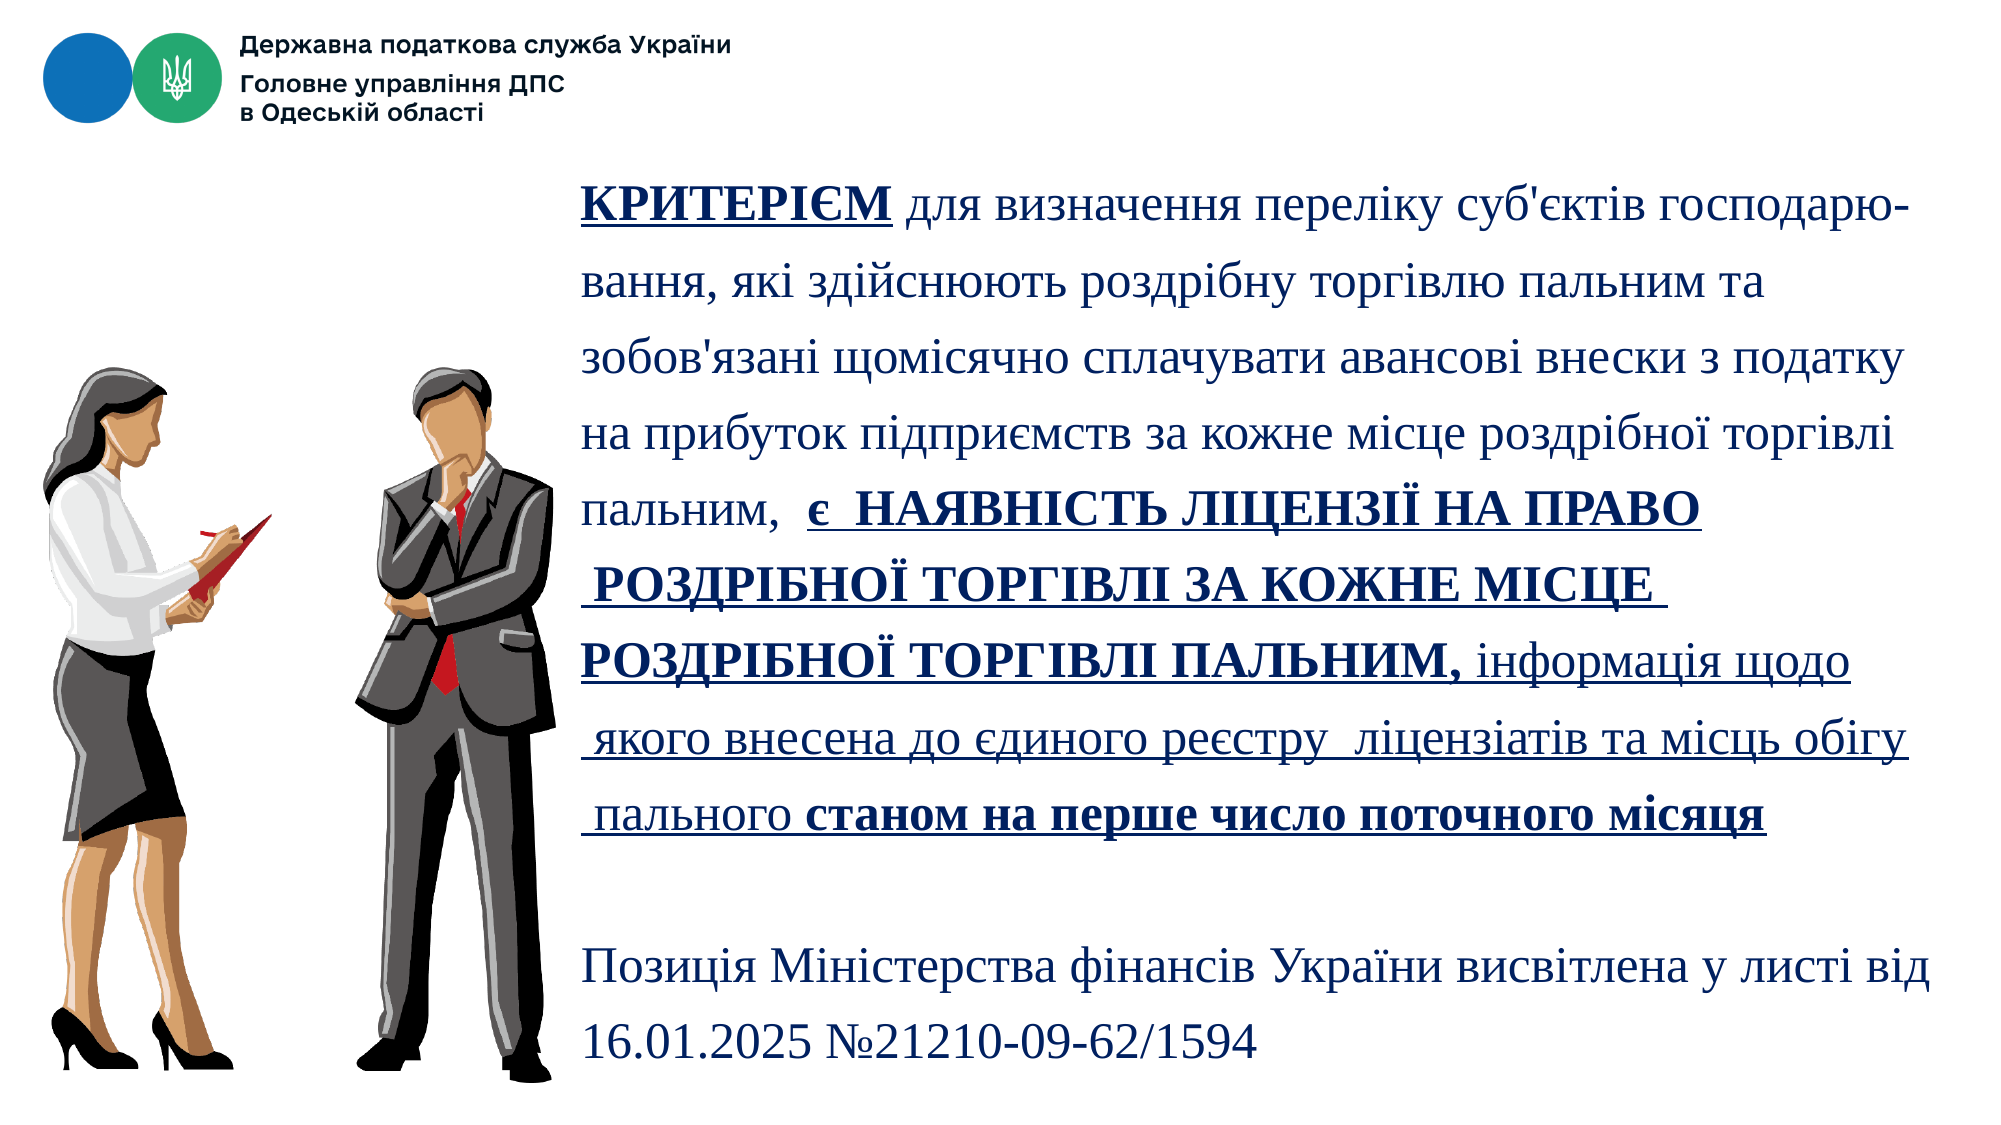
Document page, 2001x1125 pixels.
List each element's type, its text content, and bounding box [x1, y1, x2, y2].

list КРИТЕРІЄМ для визначення переліку суб'єктів господарю- вання, які здійснюють роздрібну торгівлю пальним та зобов'язані щомісячно сплачувати авансові внески з податку на прибуток підприємств за кожне місце роздрібної торгівлі пальним, є НАЯВНІСТЬ ЛІЦЕНЗІЇ НА ПРАВО РОЗДРІБНОЇ ТОРГІВЛІ ЗА КОЖНЕ МІСЦЕ РОЗДРІБНОЇ ТОРГІВЛІ ПАЛЬНИМ, інформація щодо якого внесена до єдиного реєстру ліцензіатів та місць обігу пального станом на перше число поточного місяця Позиція Міністерства фінансів України висвітлена у листі від 16.01.2025 №21210-09-62/1594 [565, 168, 1967, 1083]
picture [43, 367, 556, 1083]
picture [41, 30, 745, 127]
